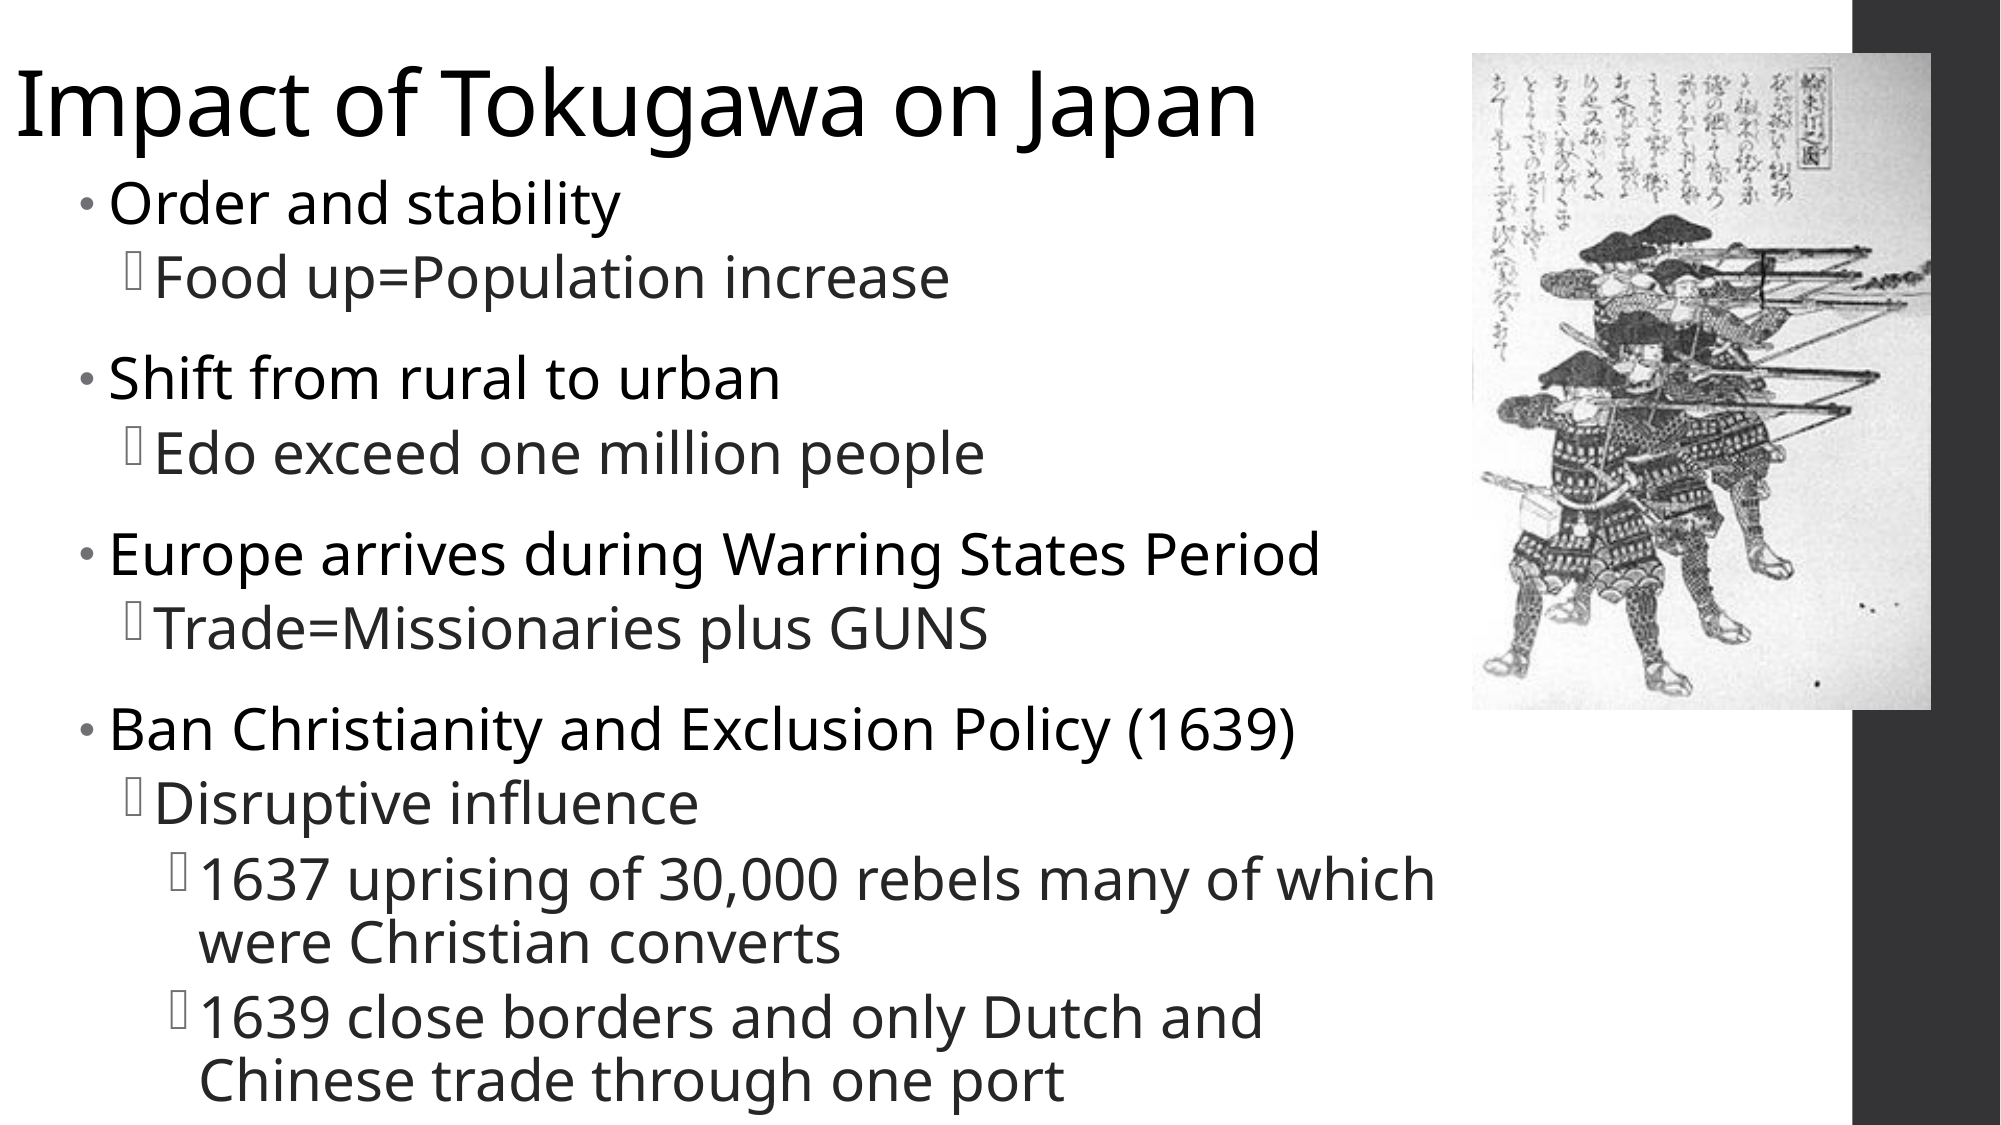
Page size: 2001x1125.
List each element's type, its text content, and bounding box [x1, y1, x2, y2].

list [1472, 53, 1932, 711]
list Order and stability Food up=Population increase Shift from rural to urban Edo exceed one million people Europe arrives during Warring States Period Trade=Missionaries plus GUNS Ban Christianity and Exclusion Policy (1639) Disruptive influence 1637 uprising of 30,000 rebels many of which were Christian converts 1639 close borders and only Dutch and Chinese trade through one port [63, 164, 1473, 1014]
title Impact of Tokugawa on Japan [0, 30, 1590, 165]
